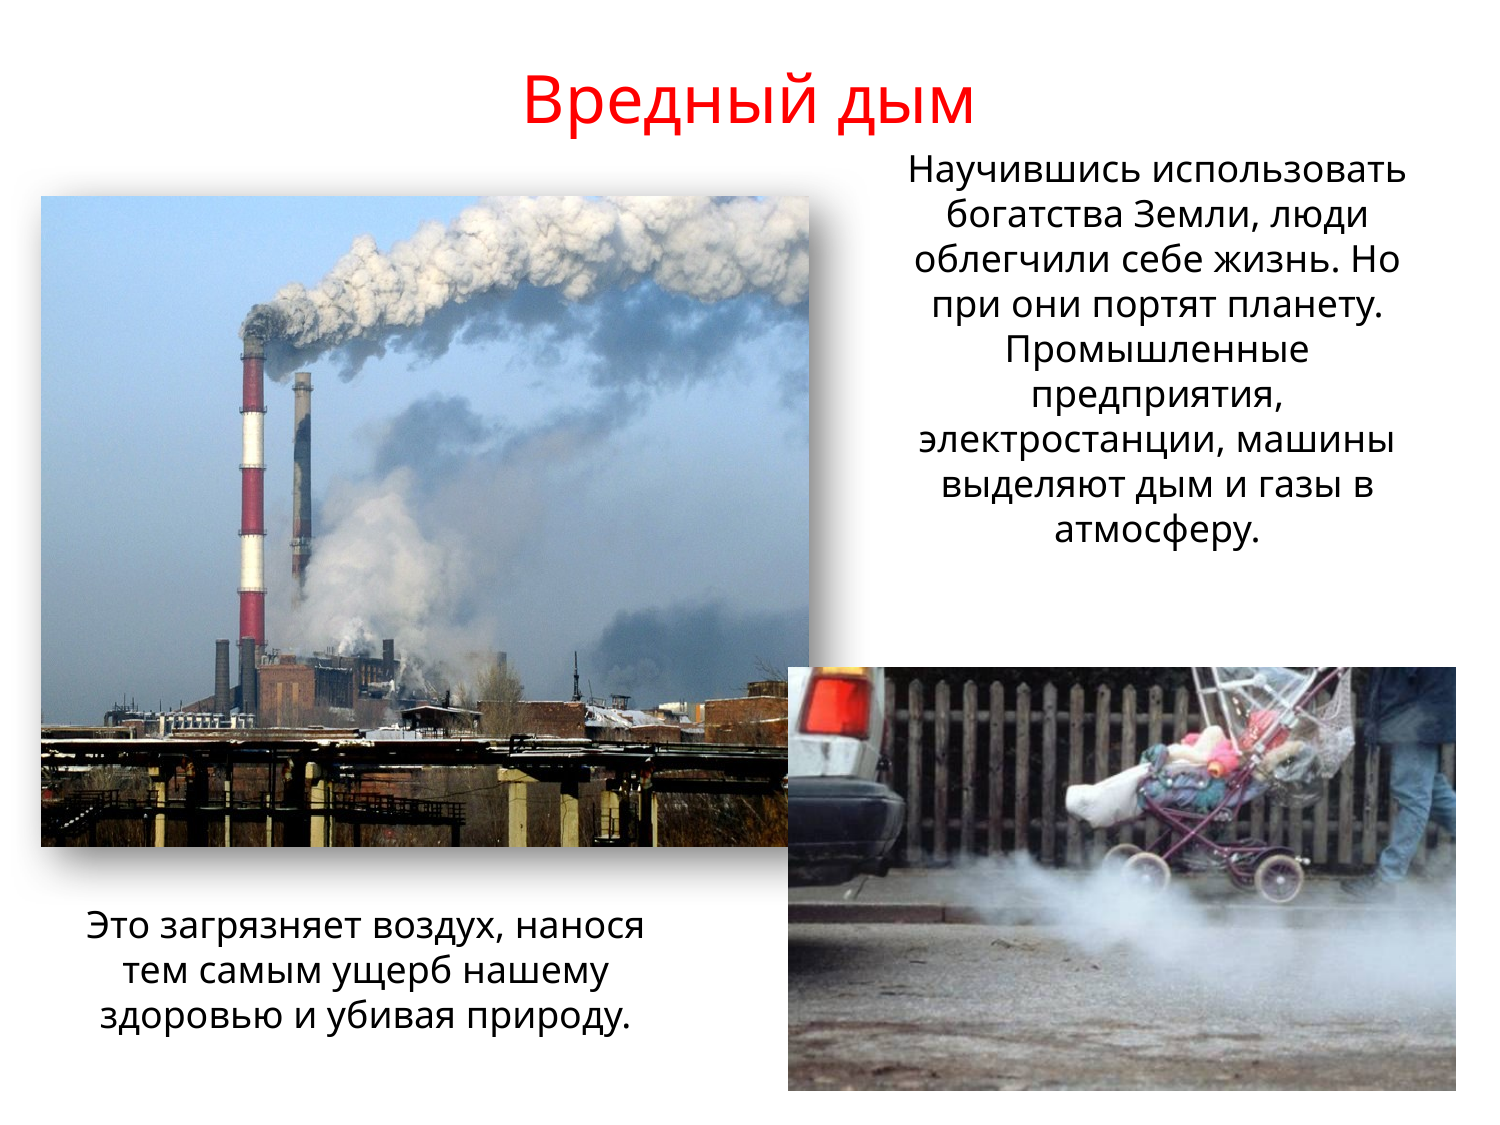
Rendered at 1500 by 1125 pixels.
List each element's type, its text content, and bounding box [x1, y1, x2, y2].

title Вредный дым [75, 45, 1425, 149]
text_box Это загрязняет воздух, нанося тем самым ущерб нашему здоровью и убивая природу. [64, 893, 668, 1043]
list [41, 195, 810, 847]
text_box Научившись использовать богатства Земли, люди облегчили себе жизнь. Но при они портят планету. Промышленные предприятия, электростанции, машины выделяют дым и газы в атмосферу. [879, 137, 1436, 557]
picture [788, 667, 1456, 1092]
